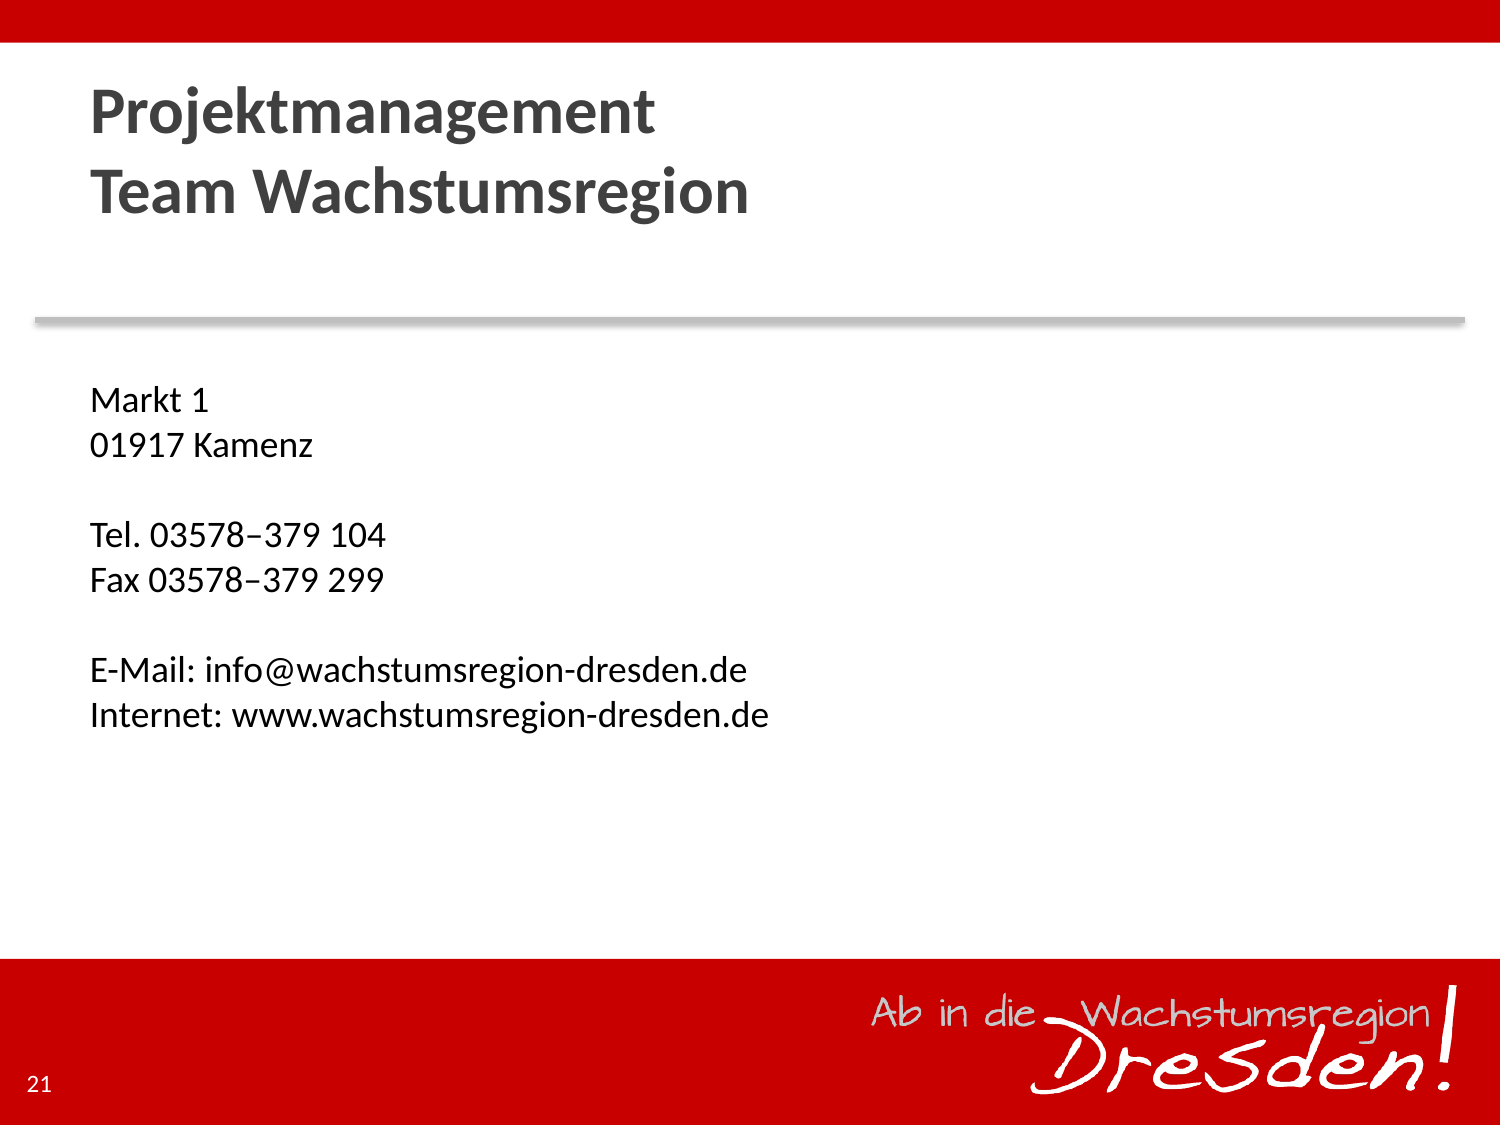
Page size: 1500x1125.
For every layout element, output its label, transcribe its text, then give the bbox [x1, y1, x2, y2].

picture [858, 968, 1479, 1112]
text_box Projektmanagement Team Wachstumsregion [74, 60, 1425, 233]
text_box Markt 1 01917 Kamenz Tel. 03578–379 104 Fax 03578–379 299 E-Mail: info@wachstumsregion-dresden.de Internet: www.wachstumsregion-dresden.de [74, 367, 805, 743]
